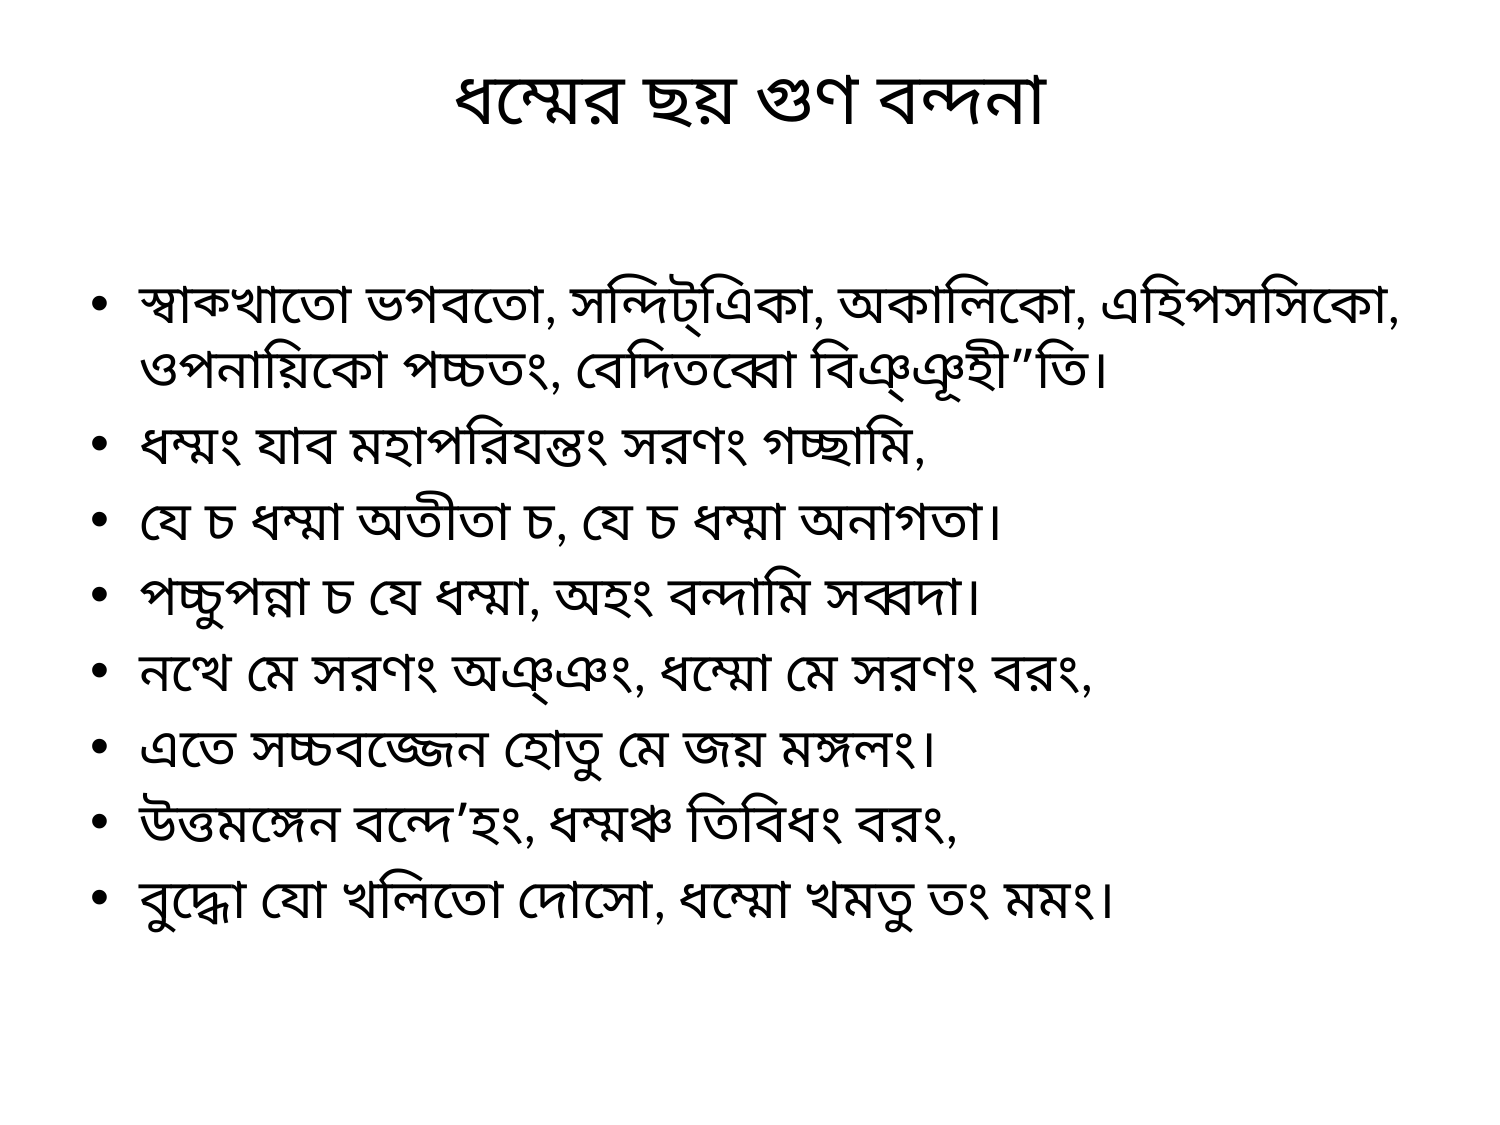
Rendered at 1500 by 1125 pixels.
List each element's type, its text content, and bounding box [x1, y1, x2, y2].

list স্বাক্খাতো ভগবতো, সন্দিট্এিকা, অকালিকো, এহিপসসিকো, ওপনায়িকো পচ্চতং, বেদিতব্বো বিঞ্ঞূহী”তি। ধম্মং যাব মহাপরিযন্তং সরণং গচ্ছামি, যে চ ধম্মা অতীতা চ, যে চ ধম্মা অনাগতা। পচ্চুপন্না চ যে ধম্মা, অহং বন্দামি সব্বদা। নত্থে মে সরণং অঞ্ঞং, ধম্মো মে সরণং বরং, এতে সচ্চবজ্জেন হোতু মে জয় মঙ্গলং। উত্তমঙ্গেন বন্দে’হং, ধম্মঞ্চ তিবিধং বরং, বুদ্ধো যো খলিতো দোসো, ধম্মো খমতু তং মমং। [75, 262, 1425, 1005]
title ধম্মের ছয় গুণ বন্দনা [75, 45, 1425, 233]
